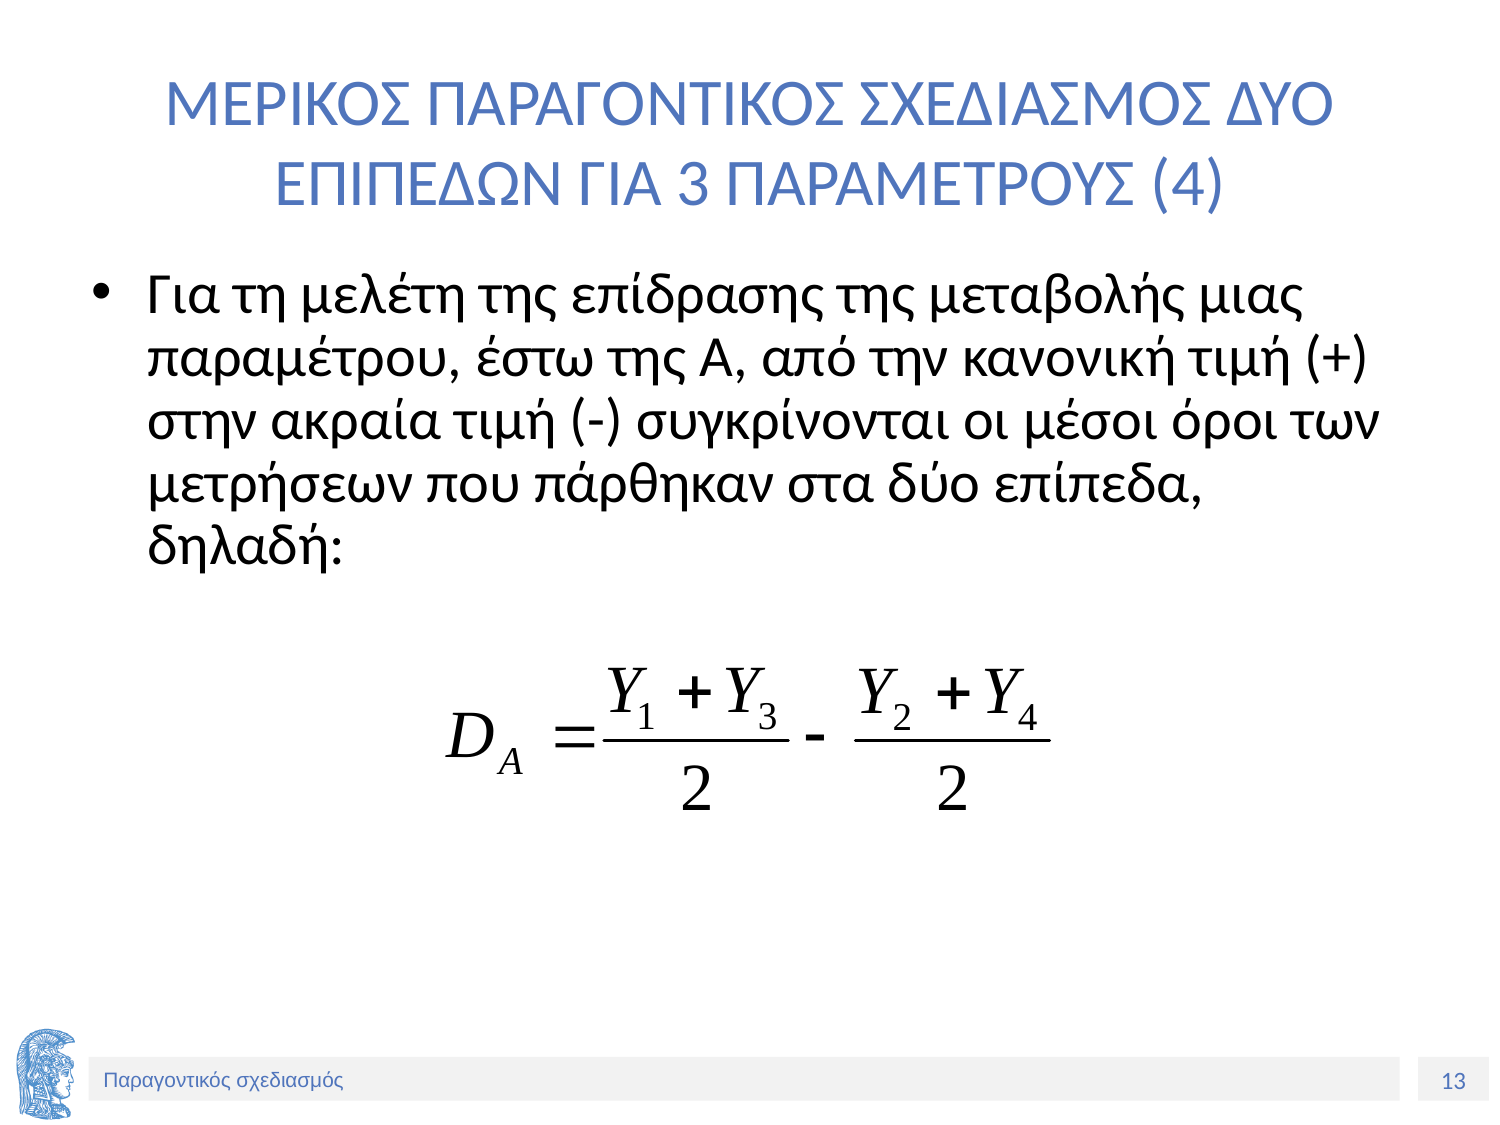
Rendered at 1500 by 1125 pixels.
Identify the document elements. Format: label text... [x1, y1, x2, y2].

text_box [434, 644, 1066, 826]
list Για τη μελέτη της επίδρασης της μεταβολής μιας παραμέτρου, έστω της Α, από την κανονική τιμή (+) στην ακραία τιμή (-) συγκρίνονται οι μέσοι όροι των μετρήσεων που πάρθηκαν στα δύο επίπεδα, δηλαδή: [75, 255, 1427, 999]
picture [9, 1025, 81, 1120]
title ΜΕΡΙΚΟΣ ΠΑΡΑΓΟΝΤΙΚΟΣ ΣΧΕΔΙΑΣΜΟΣ ΔΥΟ ΕΠΙΠΕΔΩΝ ΓΙΑ 3 ΠΑΡΑΜΕΤΡΟΥΣ (4) [74, 44, 1426, 233]
